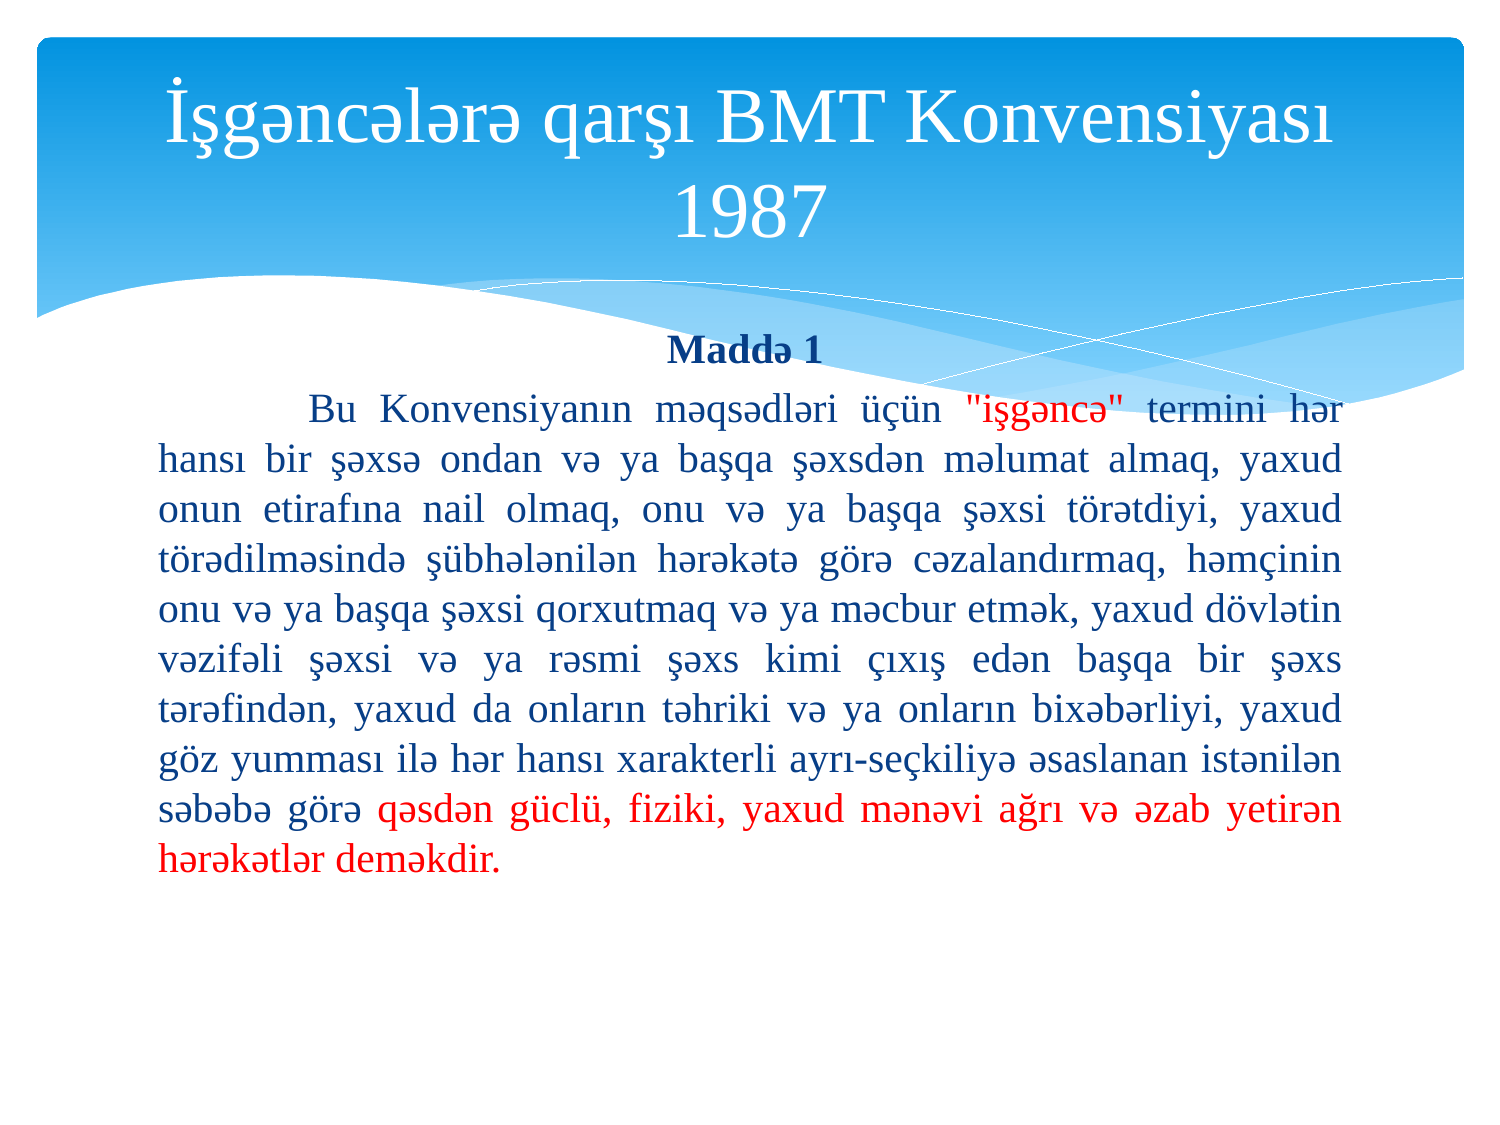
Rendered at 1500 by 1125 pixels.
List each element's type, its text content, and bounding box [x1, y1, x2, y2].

title İşgəncələrə qarşı BMT Konvensiyası 1987 [75, 55, 1425, 261]
list Maddə 1 Bu Konvensiyanın məqsədləri üçün "işgəncə" termini hər hansı bir şəxsə ondan və ya başqa şəxsdən məlumat almaq, yaxud onun etirafına nail olmaq, onu və ya başqa şəxsi törətdiyi, yaxud törədilməsində şübhələnilən hərəkətə görə cəzalandırmaq, həmçinin onu və ya başqa şəxsi qorxutmaq və ya məcbur etmək, yaxud dövlətin vəzifəli şəxsi və ya rəsmi şəxs kimi çıxış edən başqa bir şəxs tərəfindən, yaxud da onların təhriki və ya onların bixəbərliyi, yaxud göz yumması ilə hər hansı xarakterli ayrı-seçkiliyə əsaslanan istənilən səbəbə görə qəsdən güclü, fiziki, yaxud mənəvi ağrı və əzab yetirən hərəkətlər deməkdir. [143, 314, 1359, 1005]
